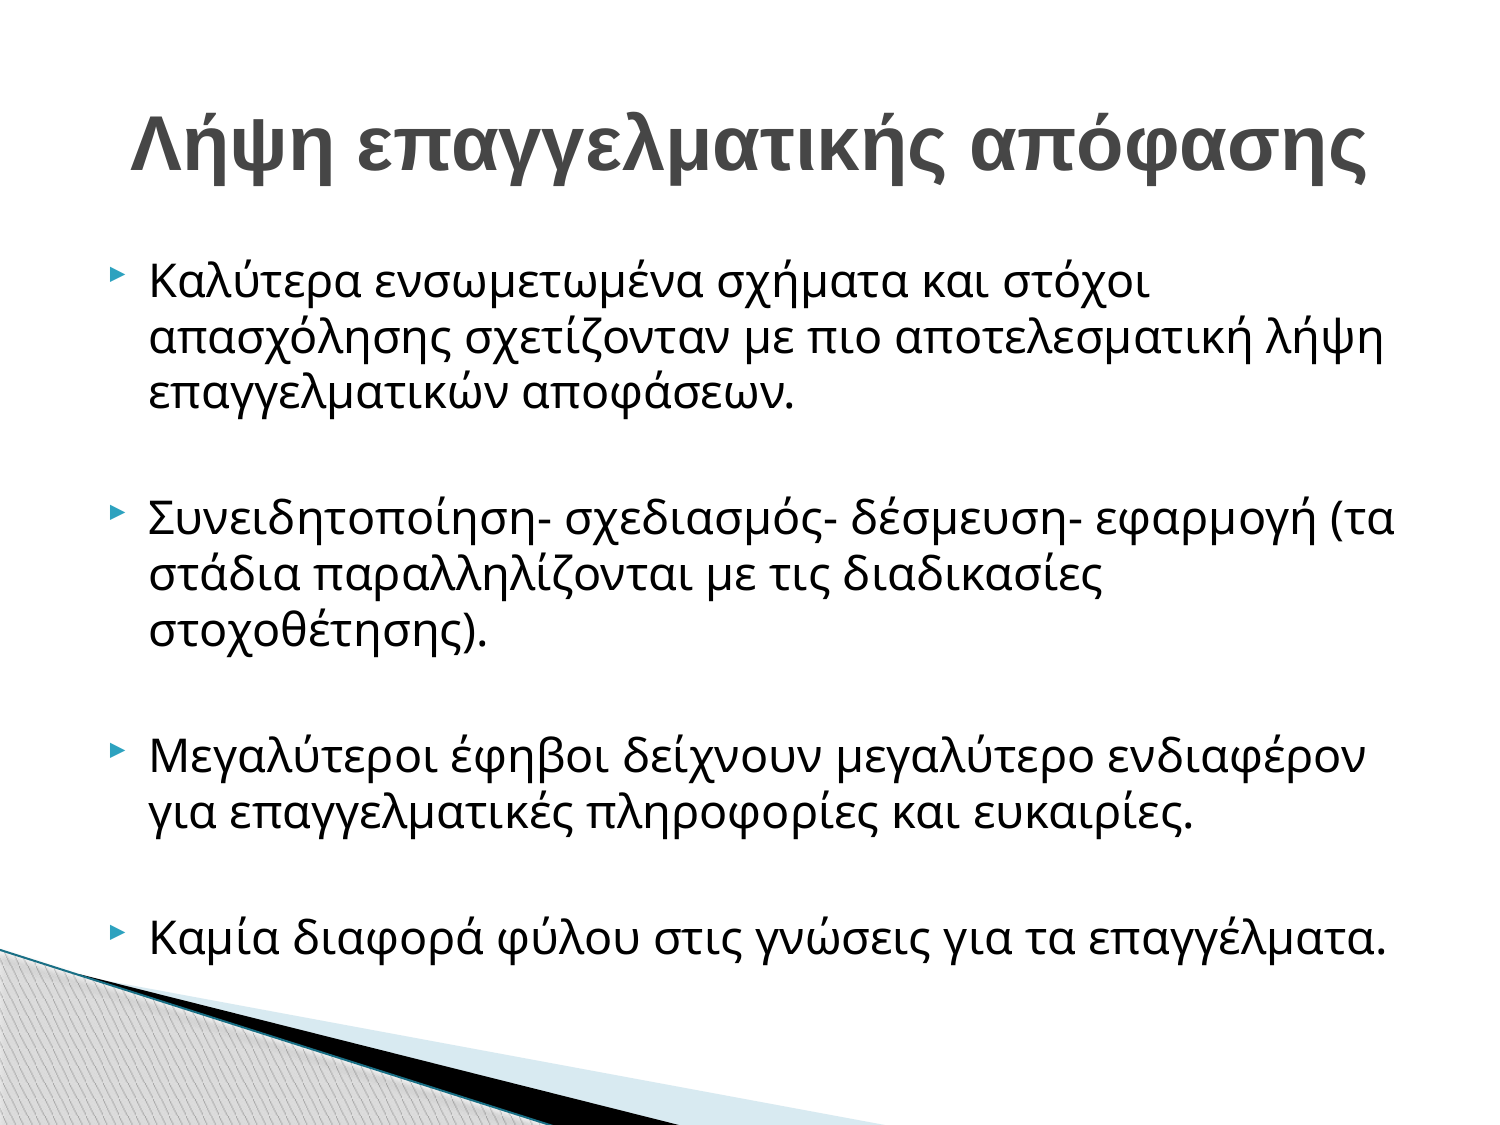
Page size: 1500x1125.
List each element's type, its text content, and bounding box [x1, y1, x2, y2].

list Καλύτερα ενσωμετωμένα σχήματα και στόχοι απασχόλησης σχετίζονταν με πιο αποτελεσματική λήψη επαγγελματικών αποφάσεων. Συνειδητοποίηση- σχεδιασμός- δέσμευση- εφαρμογή (τα στάδια παραλληλίζονται με τις διαδικασίες στοχοθέτησης). Μεγαλύτεροι έφηβοι δείχνουν μεγαλύτερο ενδιαφέρον για επαγγελματικές πληροφορίες και ευκαιρίες. Καμία διαφορά φύλου στις γνώσεις για τα επαγγέλματα. [75, 243, 1425, 986]
title Λήψη επαγγελματικής απόφασης [75, 45, 1425, 233]
